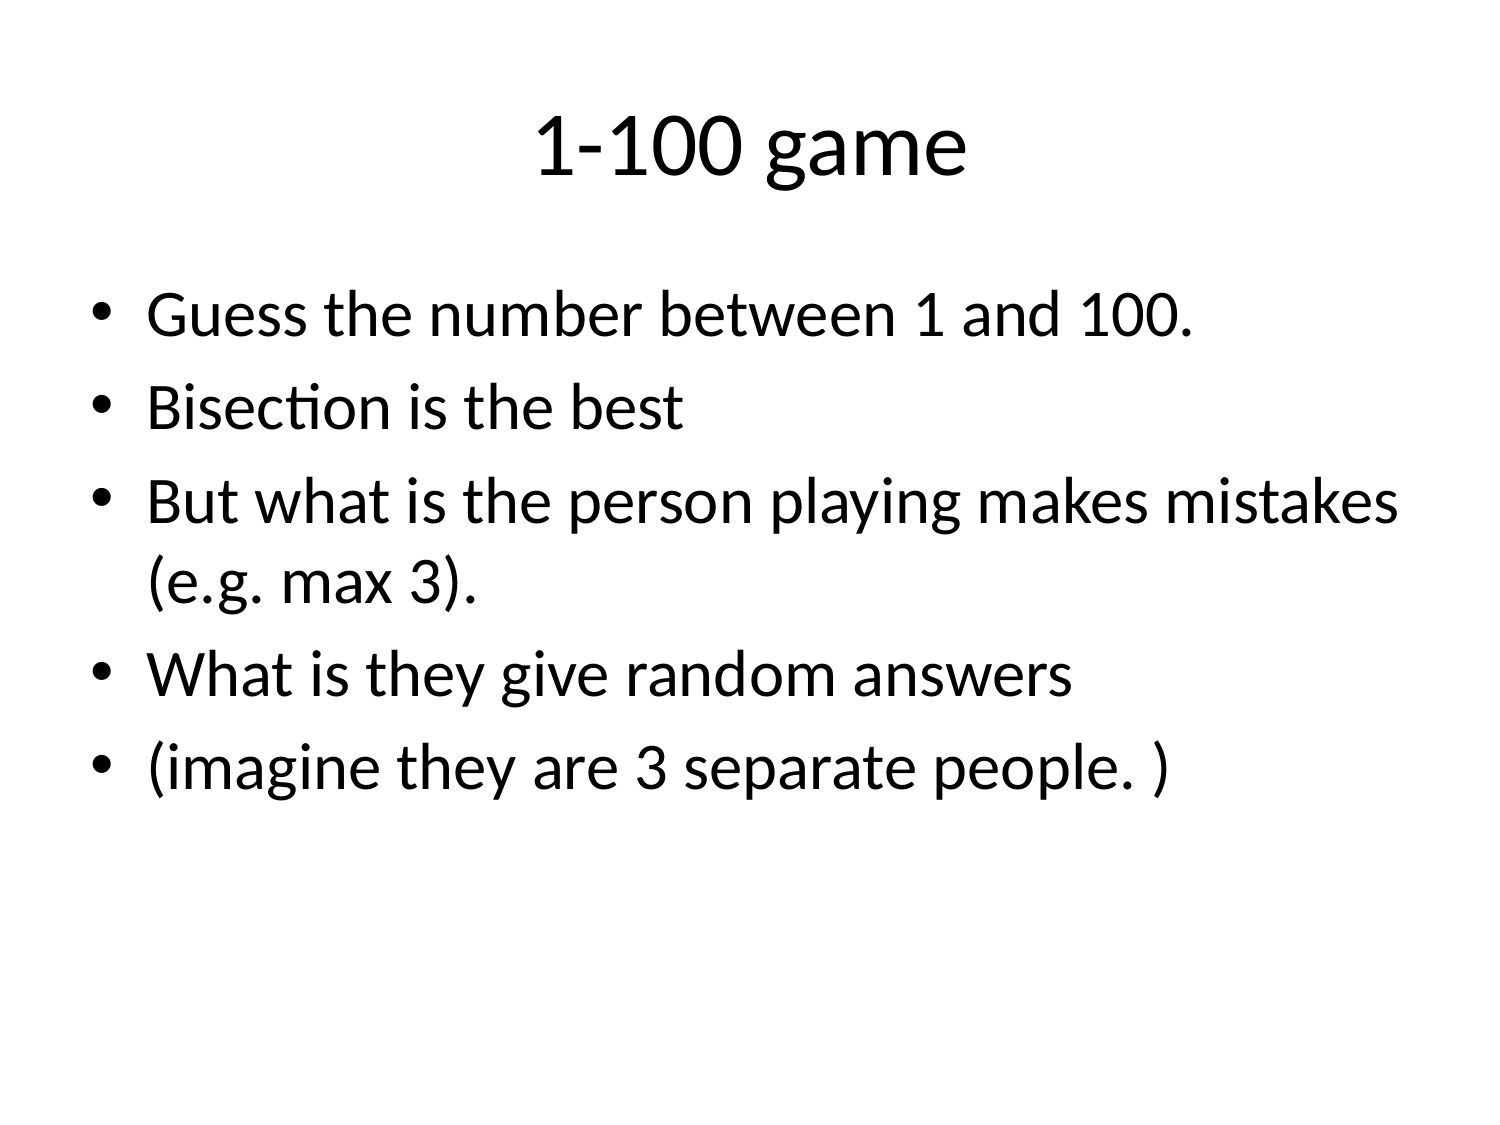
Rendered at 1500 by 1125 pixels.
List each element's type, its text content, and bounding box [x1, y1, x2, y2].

list Guess the number between 1 and 100. Bisection is the best But what is the person playing makes mistakes (e.g. max 3). What is they give random answers (imagine they are 3 separate people. ) [75, 262, 1425, 1005]
title 1-100 game [75, 45, 1425, 233]
